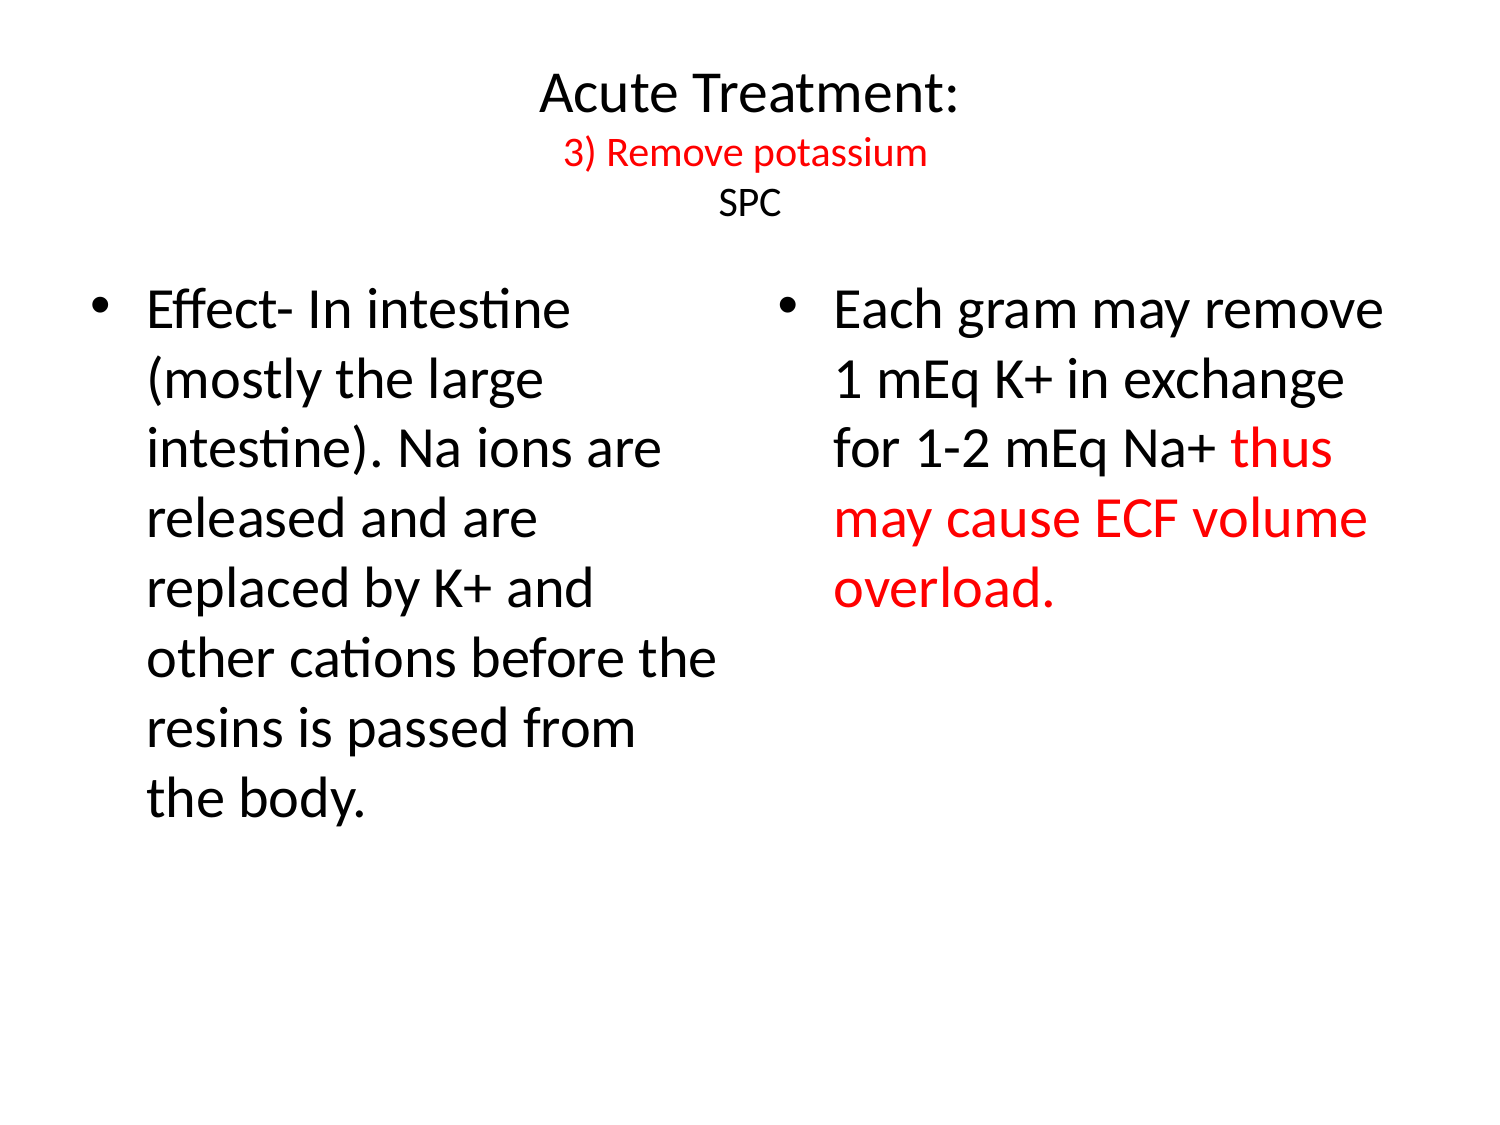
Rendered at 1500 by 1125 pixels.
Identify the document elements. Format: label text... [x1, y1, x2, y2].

list Each gram may remove 1 mEq K+ in exchange for 1-2 mEq Na+ thus may cause ECF volume overload. [762, 262, 1425, 1005]
title Acute Treatment: 3) Remove potassium SPC [75, 45, 1425, 233]
list Effect- In intestine (mostly the large intestine). Na ions are released and are replaced by K+ and other cations before the resins is passed from the body. [75, 262, 738, 1005]
